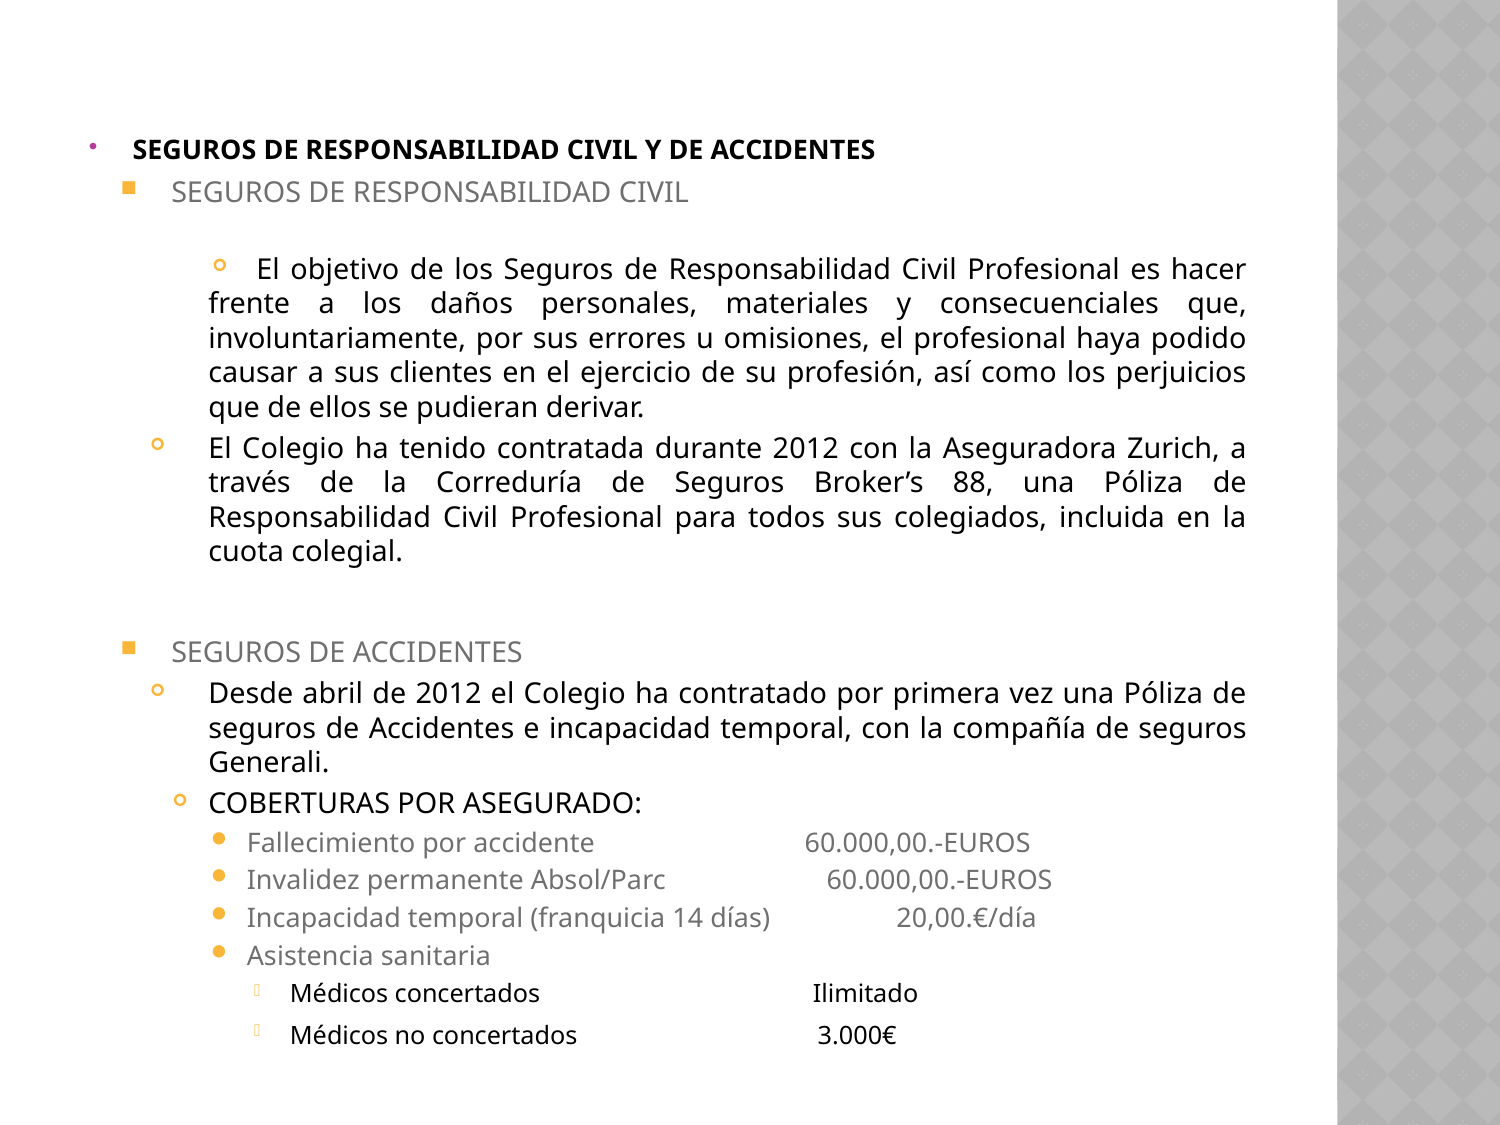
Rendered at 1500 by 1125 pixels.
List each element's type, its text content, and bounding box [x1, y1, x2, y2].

list SEGUROS DE RESPONSABILIDAD CIVIL Y DE ACCIDENTES SEGUROS DE RESPONSABILIDAD CIVIL El objetivo de los Seguros de Responsabilidad Civil Profesional es hacer frente a los daños personales, materiales y consecuenciales que, involuntariamente, por sus errores u omisiones, el profesional haya podido causar a sus clientes en el ejercicio de su profesión, así como los perjuicios que de ellos se pudieran derivar. El Colegio ha tenido contratada durante 2012 con la Aseguradora Zurich, a través de la Correduría de Seguros Broker’s 88, una Póliza de Responsabilidad Civil Profesional para todos sus colegiados, incluida en la cuota colegial. SEGUROS DE ACCIDENTES Desde abril de 2012 el Colegio ha contratado por primera vez una Póliza de seguros de Accidentes e incapacidad temporal, con la compañía de seguros Generali. COBERTURAS POR ASEGURADO: Fallecimiento por accidente 60.000,00.-EUROS Invalidez permanente Absol/Parc 60.000,00.-EUROS Incapacidad temporal (franquicia 14 días) 20,00.€/día Asistencia sanitaria Médicos concertados Ilimitado Médicos no concertados 3.000€ [75, 125, 1263, 1059]
